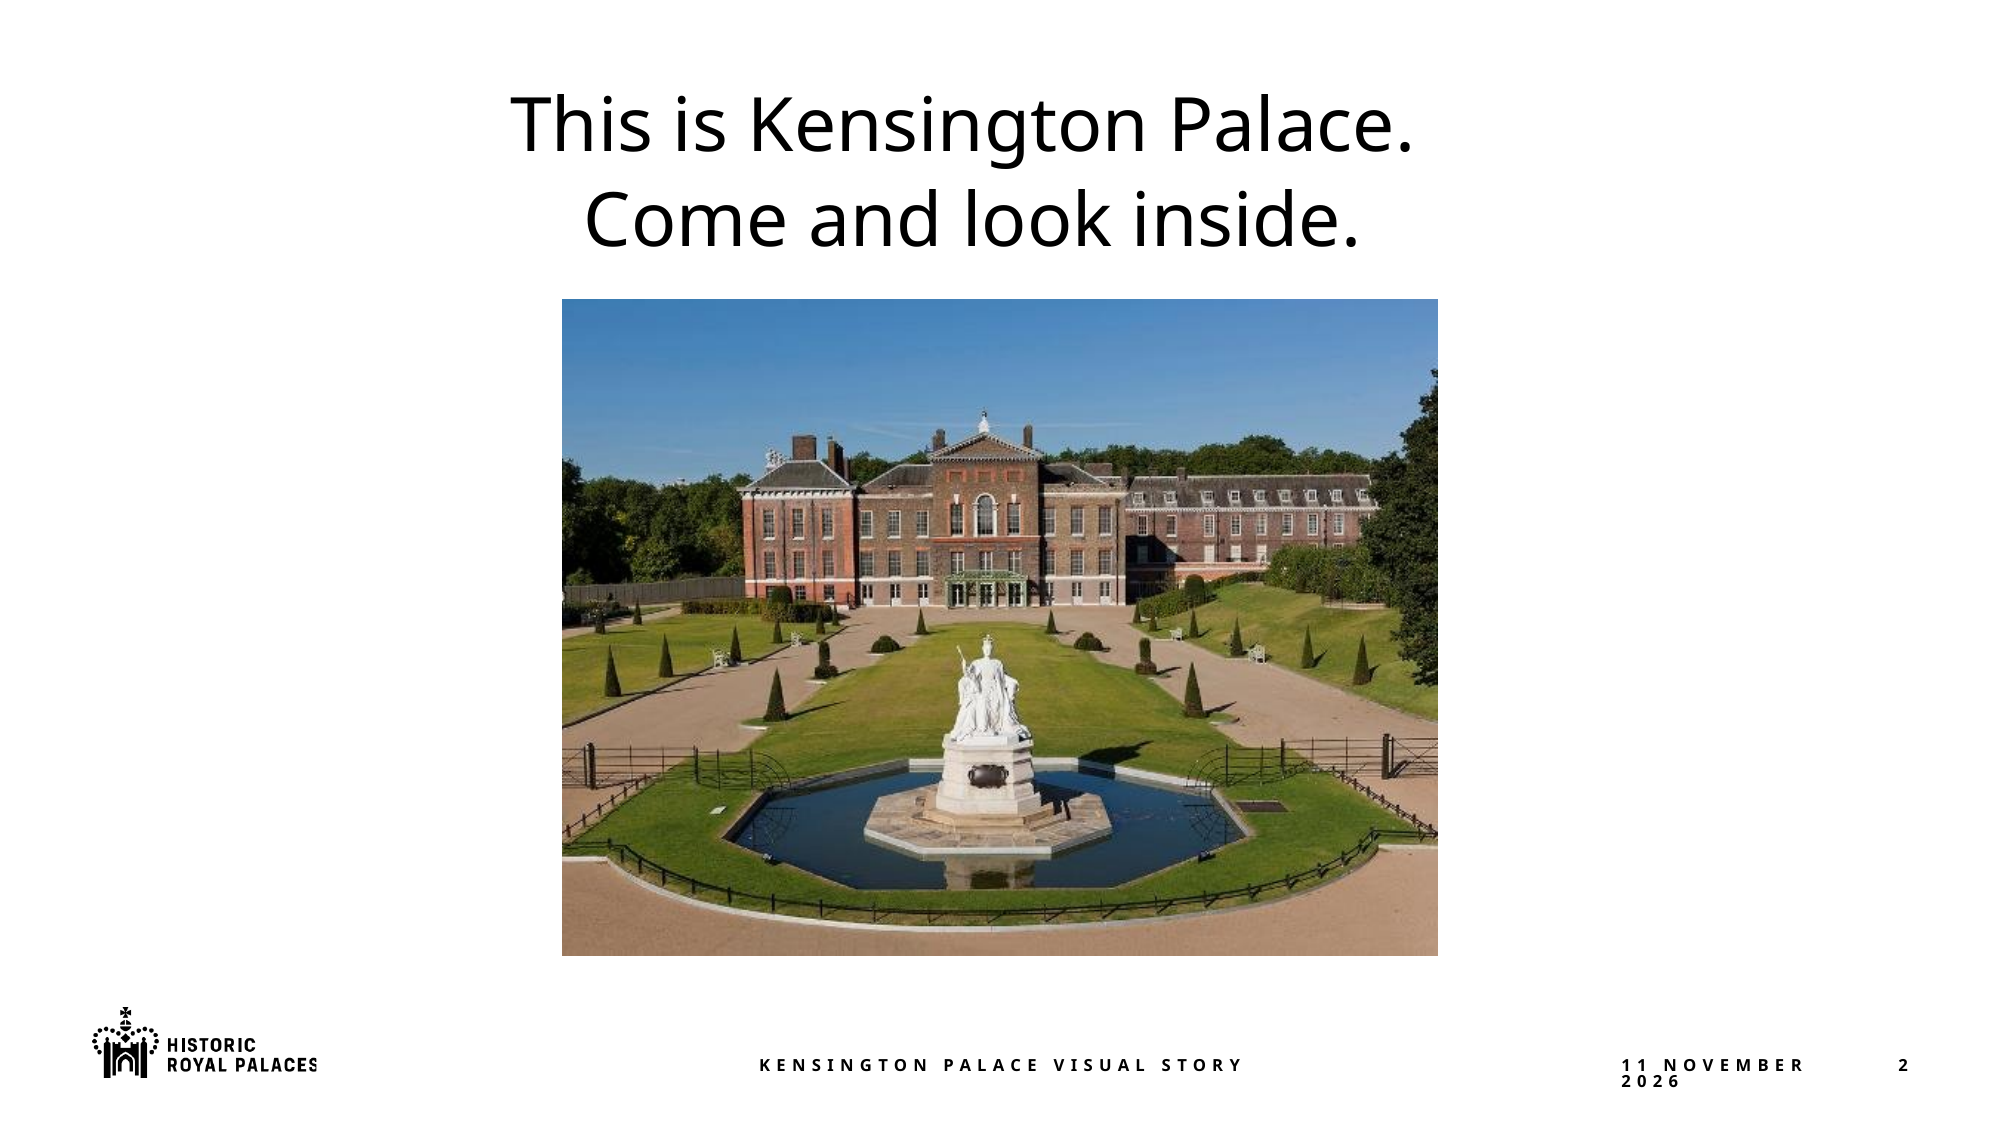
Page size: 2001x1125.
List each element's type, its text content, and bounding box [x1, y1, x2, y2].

title This is Kensington Palace. Come and look inside. [222, 72, 1723, 269]
slide_number 2 [1828, 1054, 1908, 1125]
picture [562, 299, 1438, 956]
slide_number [1621, 1054, 1828, 1125]
footer KENSINGTON Palace Visual Story [662, 1054, 1338, 1125]
